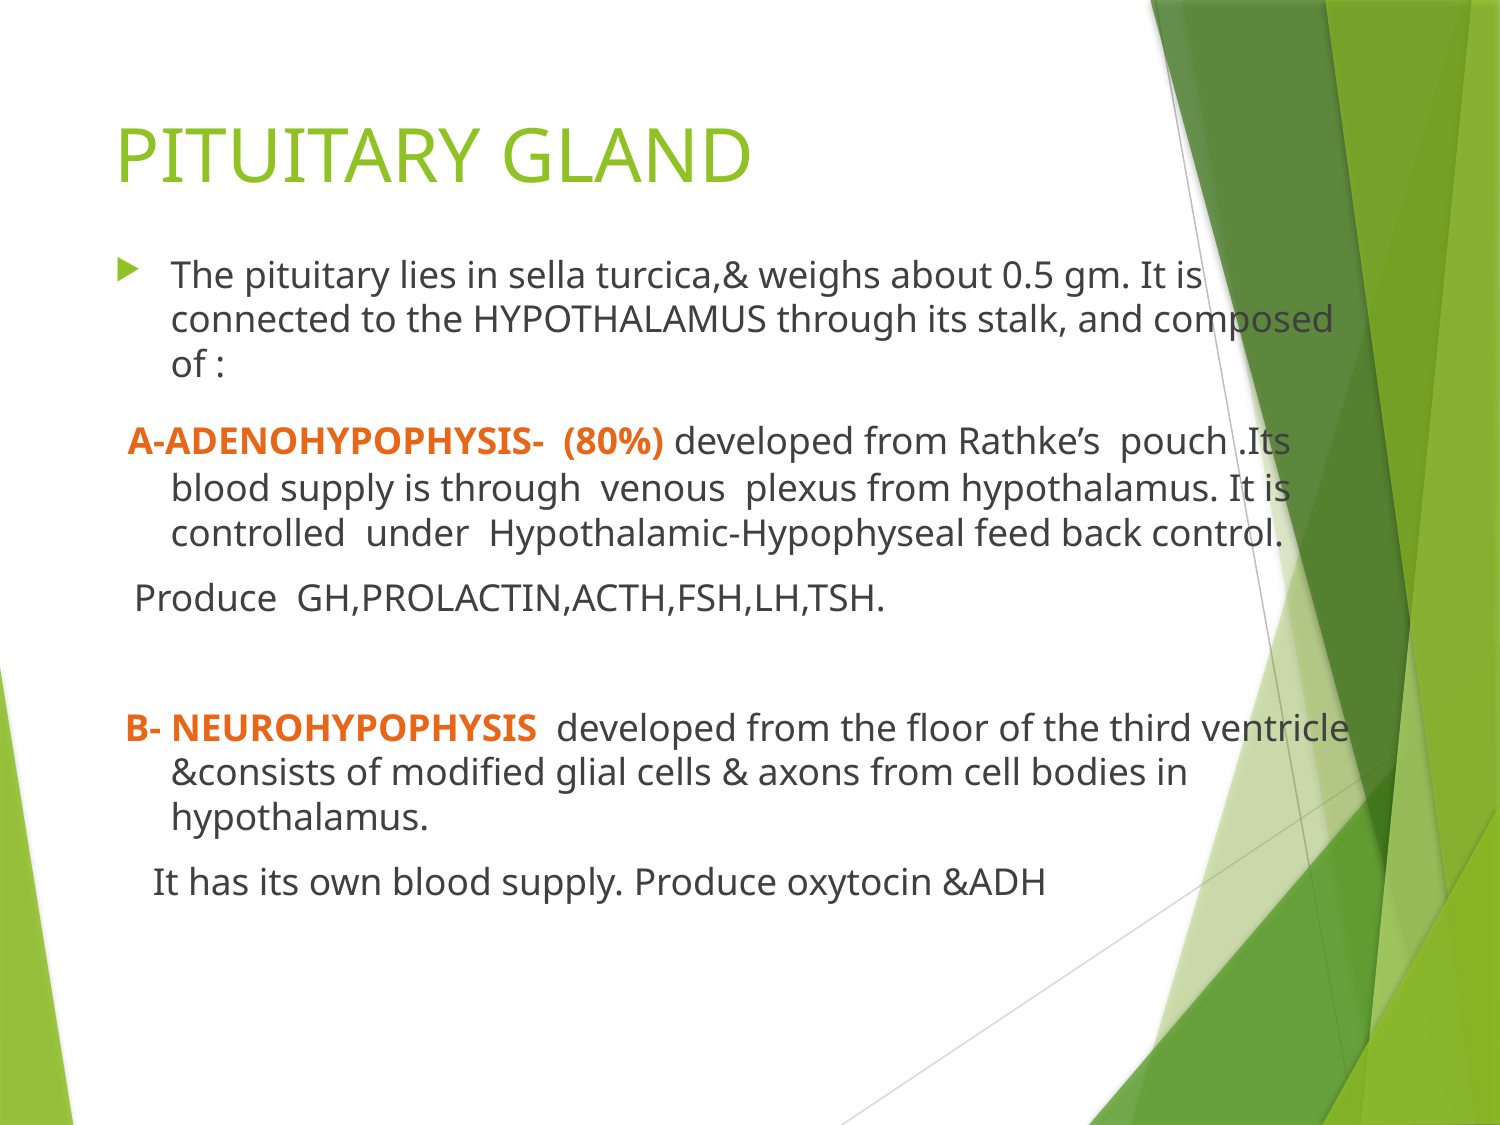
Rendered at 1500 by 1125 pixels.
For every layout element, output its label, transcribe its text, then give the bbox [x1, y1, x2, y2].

title PITUITARY GLAND [99, 99, 1142, 243]
list The pituitary lies in sella turcica,& weighs about 0.5 gm. It is connected to the HYPOTHALAMUS through its stalk, and composed of : A-ADENOHYPOPHYSIS- (80%) developed from Rathke’s pouch .Its blood supply is through venous plexus from hypothalamus. It is controlled under Hypothalamic-Hypophyseal feed back control. Produce GH,PROLACTIN,ACTH,FSH,LH,TSH. B- NEUROHYPOPHYSIS developed from the floor of the third ventricle &consists of modified glial cells & axons from cell bodies in hypothalamus. It has its own blood supply. Produce oxytocin &ADH [99, 243, 1388, 991]
